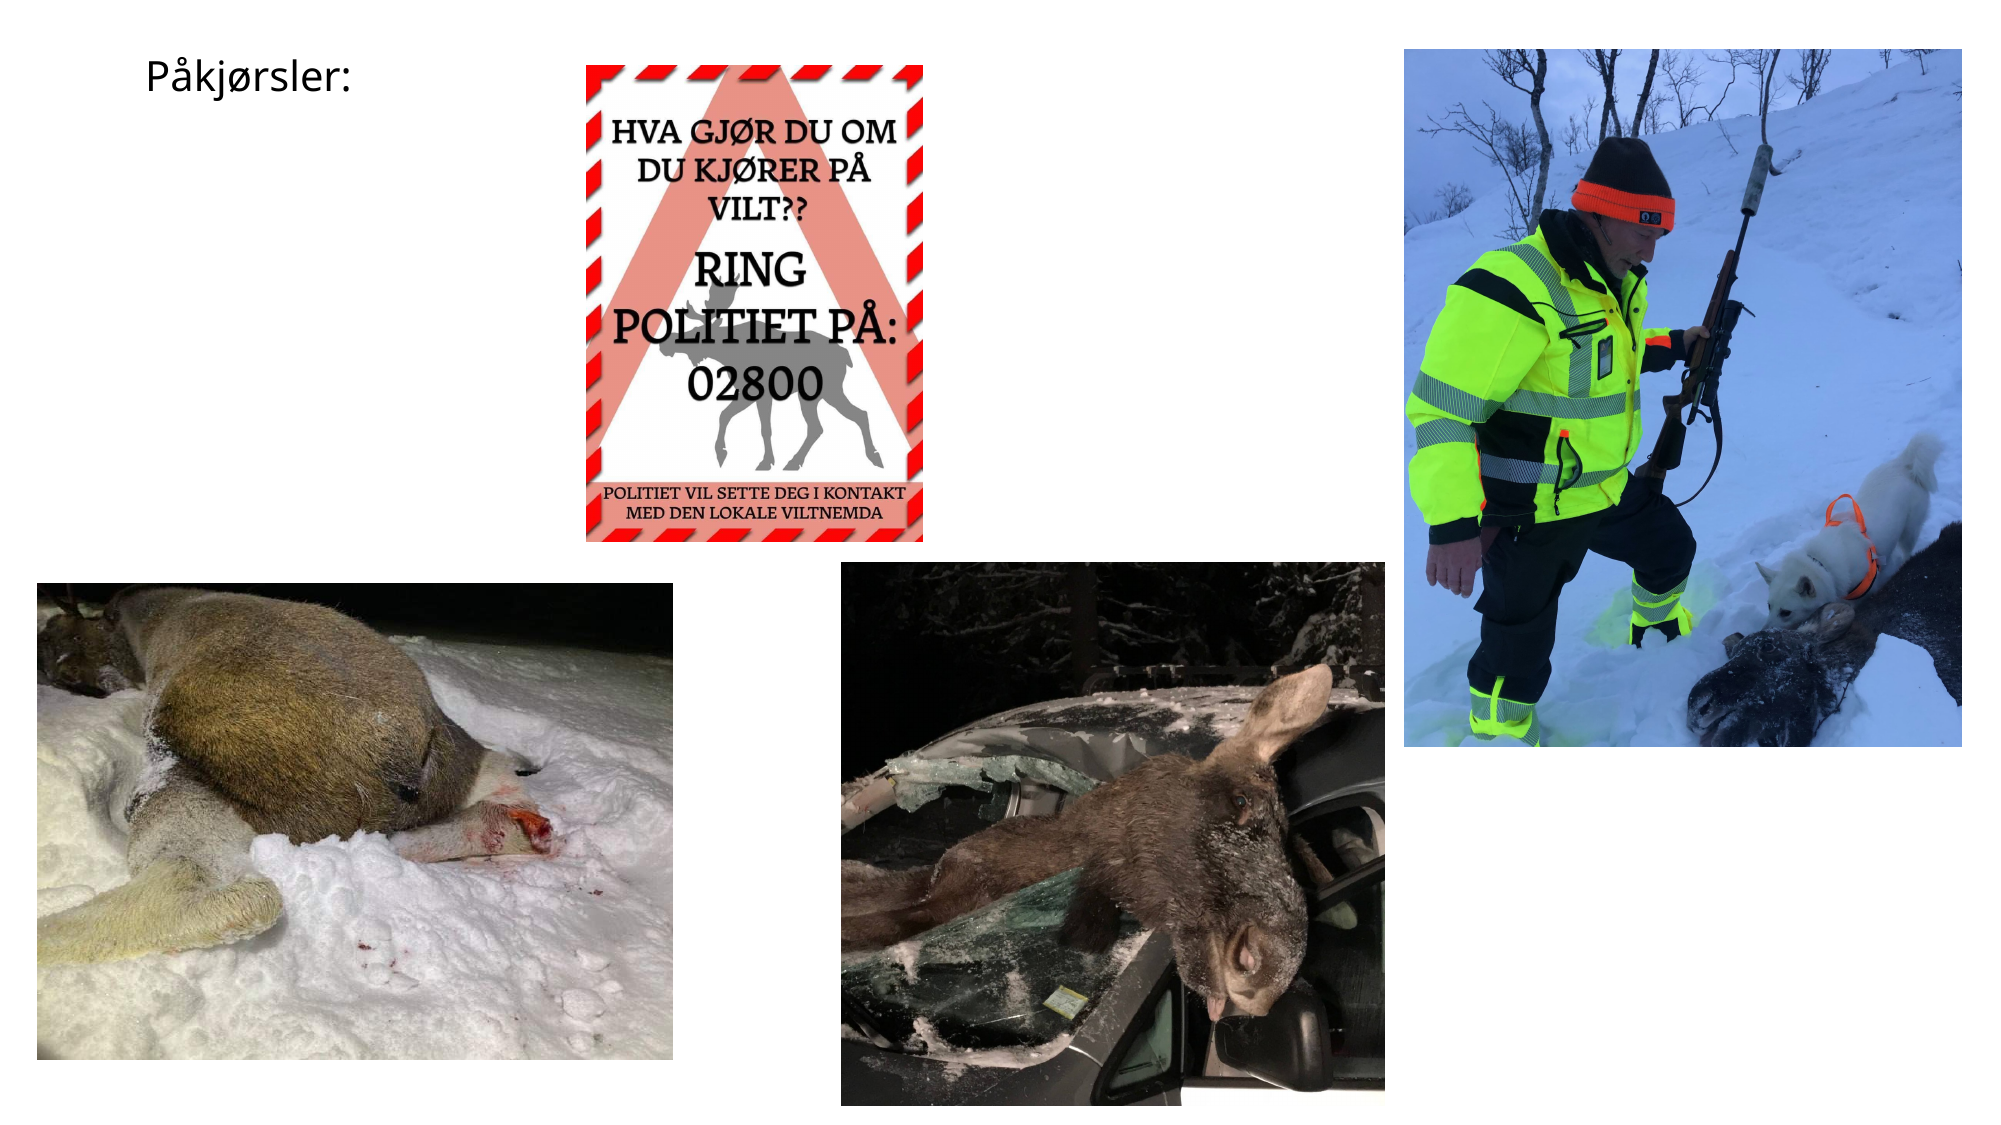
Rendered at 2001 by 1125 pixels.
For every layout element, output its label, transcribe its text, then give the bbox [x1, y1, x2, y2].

picture [841, 562, 1385, 1106]
text_box Påkjørsler: [130, 42, 1214, 108]
picture [1404, 49, 1962, 747]
picture [37, 583, 673, 1060]
picture [586, 65, 923, 542]
